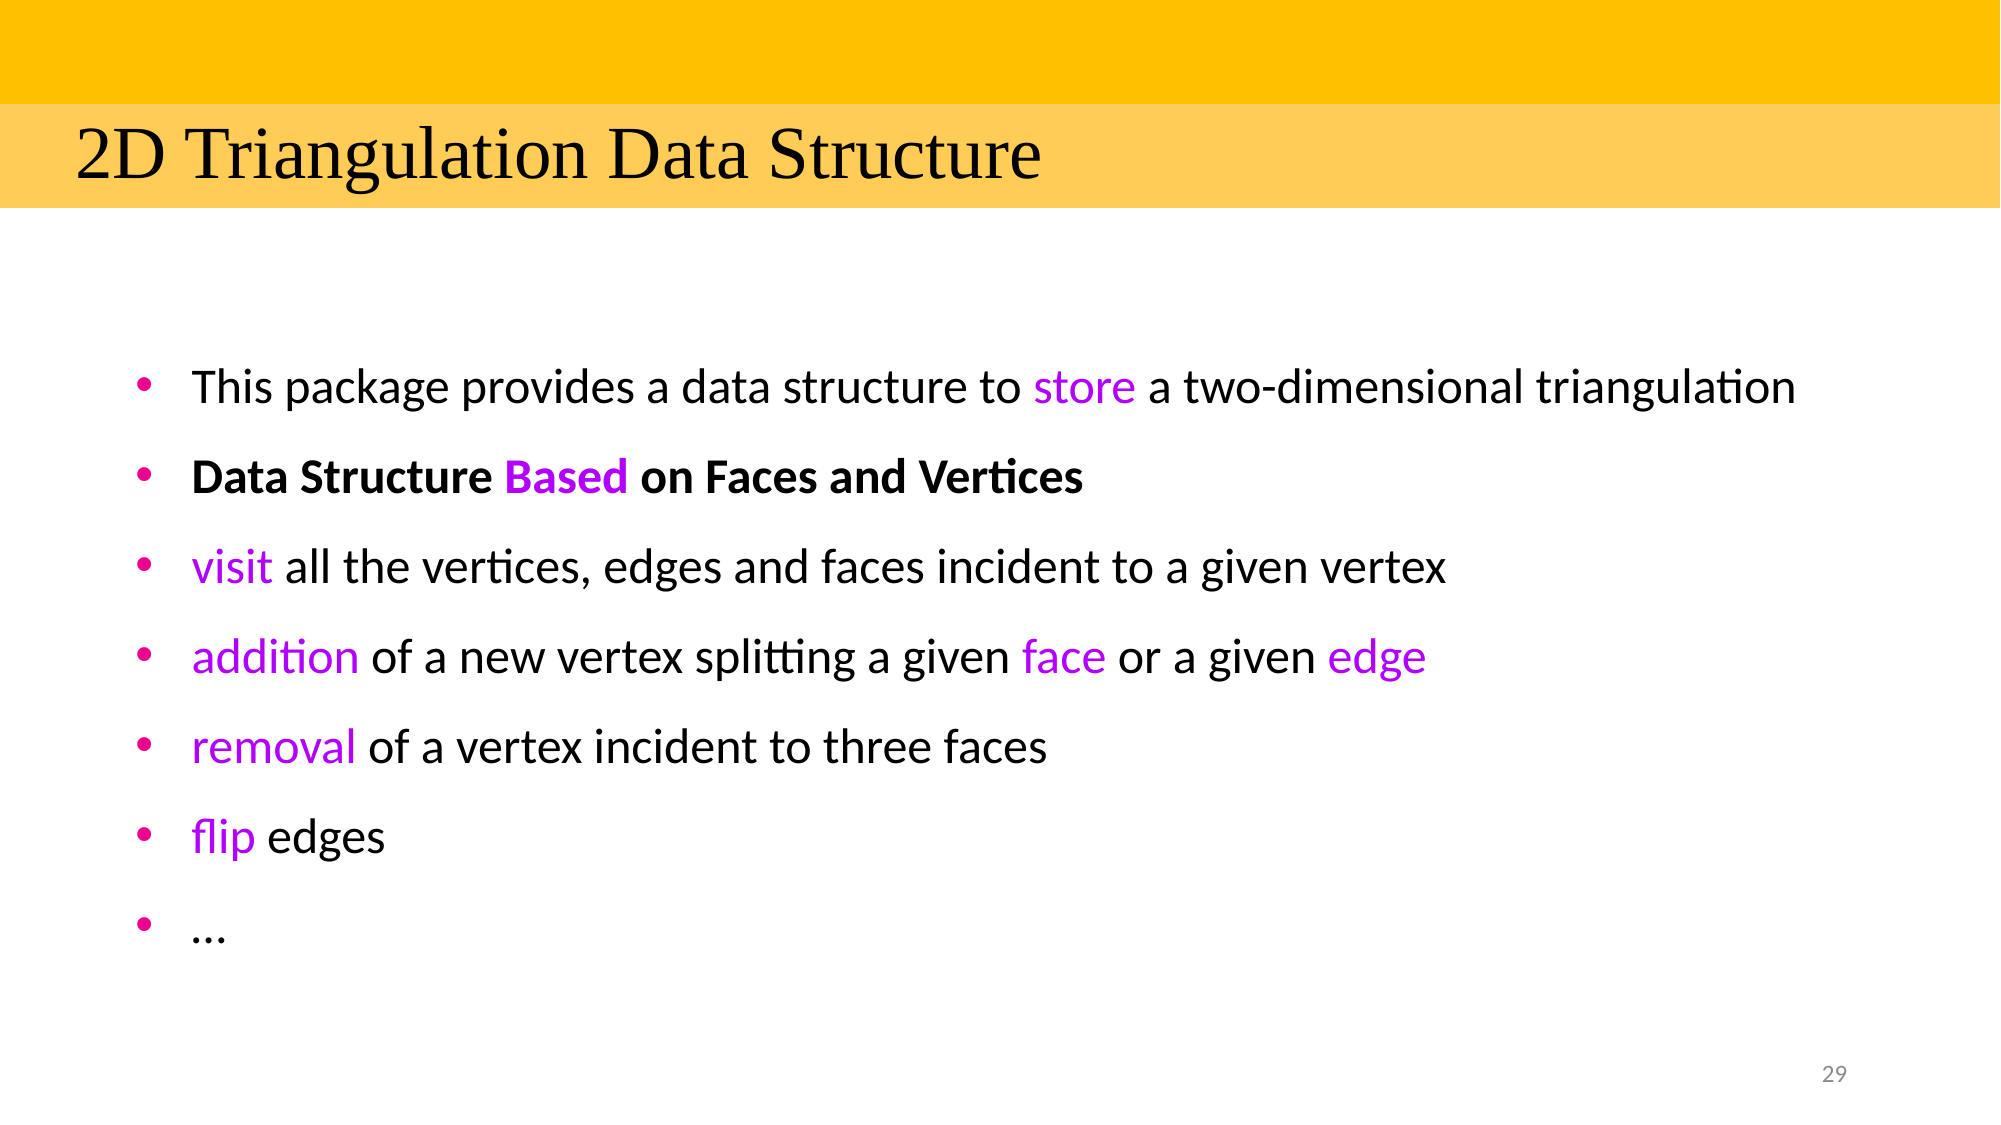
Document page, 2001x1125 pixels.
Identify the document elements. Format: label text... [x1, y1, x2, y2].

slide_number 29 [1412, 1042, 1863, 1103]
table_header [0, 0, 2000, 104]
table_cell 2D Triangulation Data Structure [0, 104, 2000, 208]
text_box This package provides a data structure to store a two-dimensional triangulation Data Structure Based on Faces and Vertices visit all the vertices, edges and faces incident to a given vertex addition of a new vertex splitting a given face or a given edge removal of a vertex incident to three faces flip edges … [120, 316, 1902, 962]
